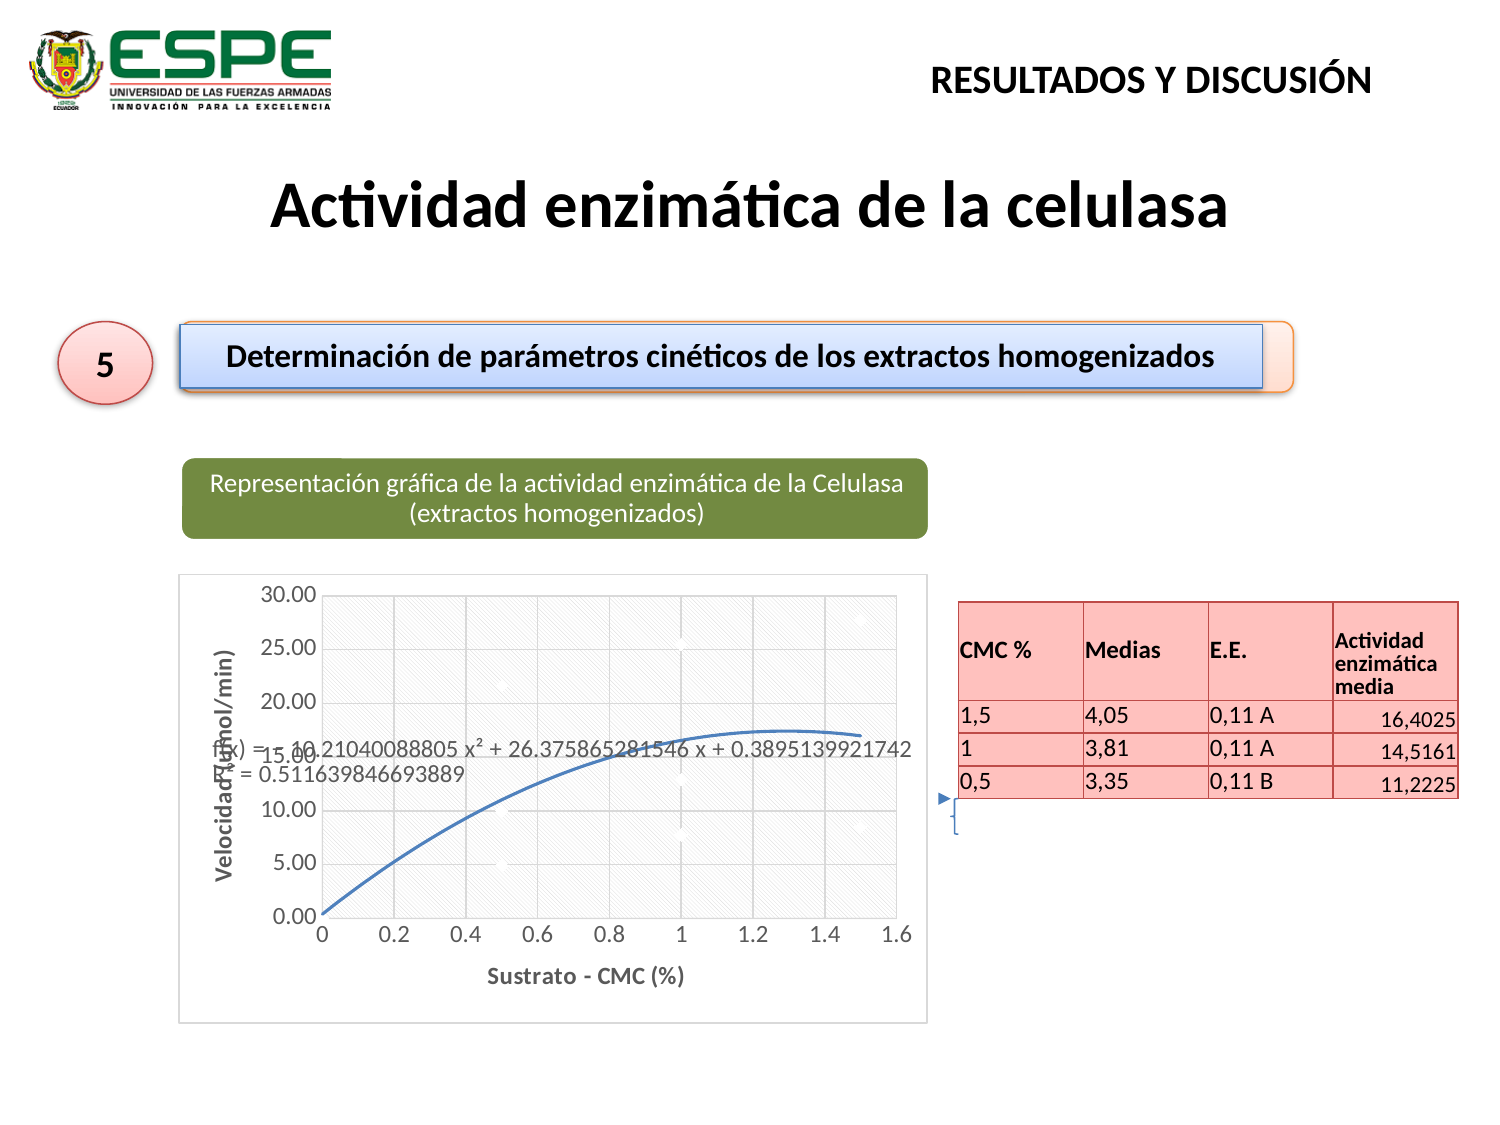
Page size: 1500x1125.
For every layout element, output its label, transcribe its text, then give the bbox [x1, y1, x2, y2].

table_cell 3,35 [1084, 767, 1208, 798]
picture [29, 30, 331, 110]
table_cell 0,5 [959, 767, 1083, 798]
text_box 5 [57, 320, 154, 405]
table_cell 0,11 A [1209, 734, 1332, 765]
table_header CMC % [959, 603, 1083, 700]
table_cell 1 [959, 734, 1083, 765]
text_box [950, 797, 959, 835]
table_cell 0,11 A [1209, 701, 1332, 732]
table_cell 11,2225 [1334, 767, 1457, 798]
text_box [179, 321, 1294, 393]
table_cell 3,81 [1084, 734, 1208, 765]
table_header E.E. [1209, 603, 1332, 700]
text_box Actividad enzimática de la celulasa [74, 125, 1425, 277]
chart [177, 573, 929, 1024]
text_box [179, 455, 931, 543]
table_cell 4,05 [1084, 701, 1208, 732]
table_header Medias [1084, 603, 1208, 700]
table_cell 16,4025 [1334, 701, 1457, 732]
text_box RESULTADOS Y DISCUSIÓN [878, 45, 1425, 110]
table_cell 14,5161 [1334, 734, 1457, 765]
table_header Actividad enzimática media [1334, 603, 1457, 700]
table_cell 0,11 B [1209, 767, 1332, 798]
table_cell 1,5 [959, 701, 1083, 732]
